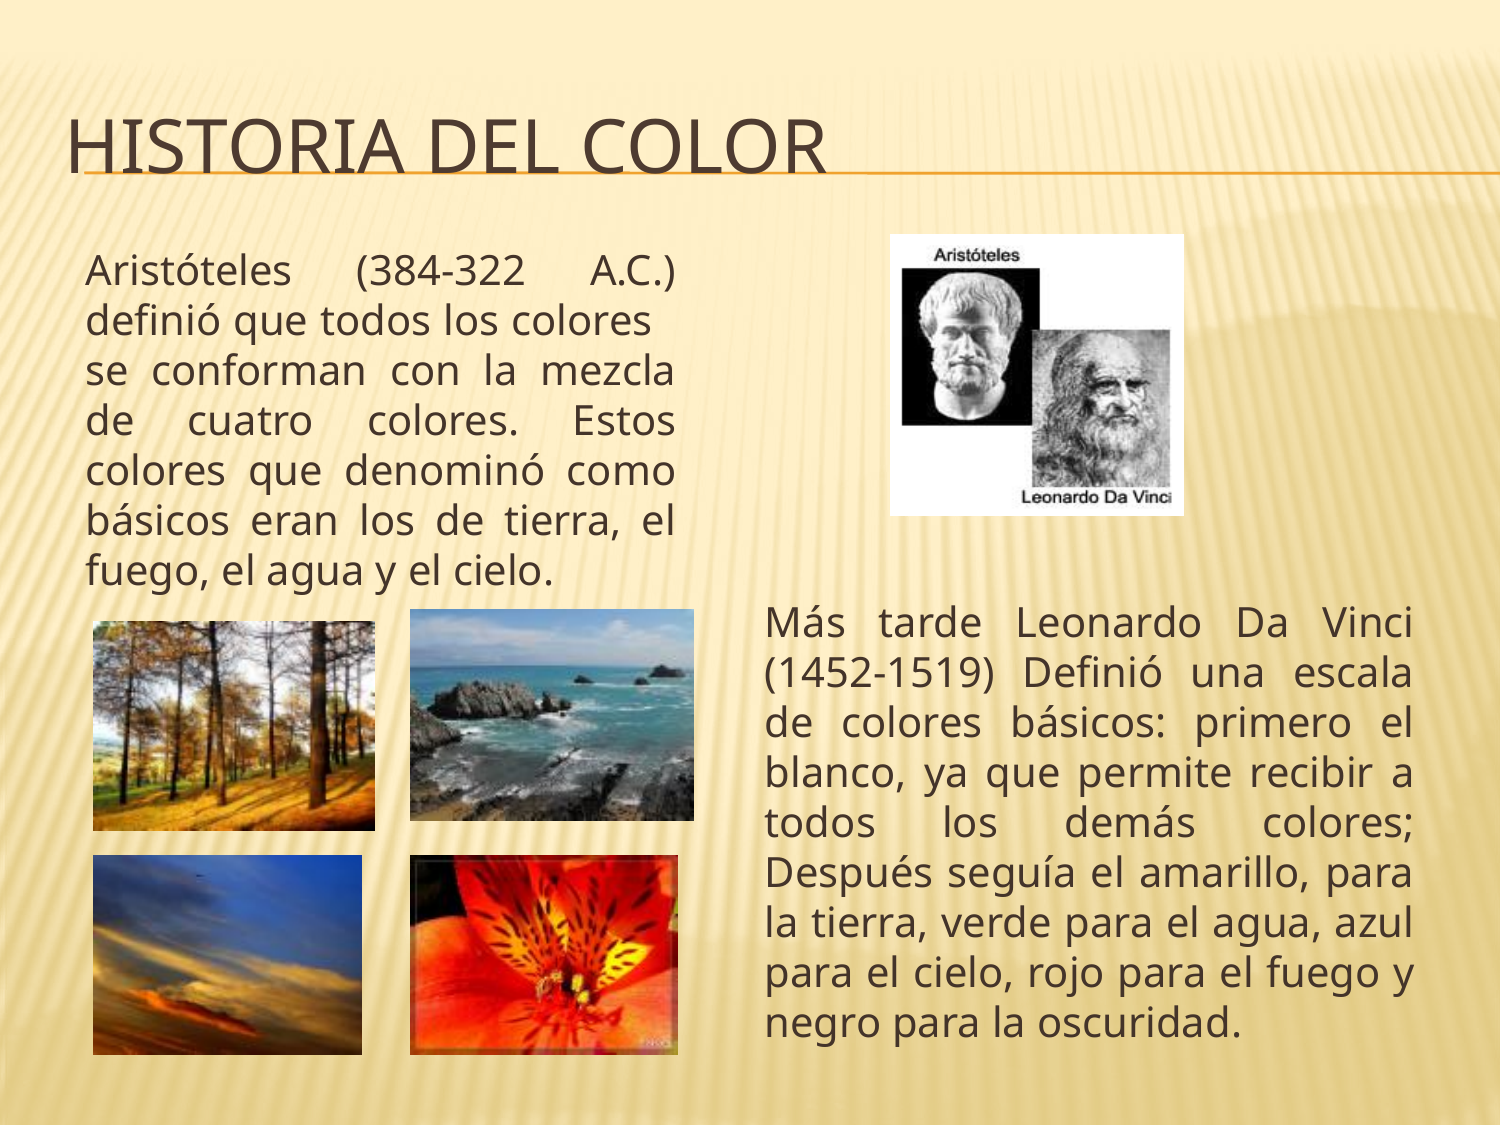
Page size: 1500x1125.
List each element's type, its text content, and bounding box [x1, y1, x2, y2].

title Historia DEL COLOR [50, 75, 1475, 213]
text_box Más tarde Leonardo Da Vinci (1452-1519) Definió una escala de colores básicos: primero el blanco, ya que permite recibir a todos los demás colores; Después seguía el amarillo, para la tierra, verde para el agua, azul para el cielo, rojo para el fuego y negro para la oscuridad. [750, 588, 1430, 1054]
picture [409, 609, 694, 821]
picture [409, 855, 678, 1055]
picture [890, 234, 1184, 516]
text_box Aristóteles (384-322 A.C.) definió que todos los colores se conforman con la mezcla de cuatro colores. Estos colores que denominó como básicos eran los de tierra, el fuego, el agua y el cielo. [70, 236, 692, 652]
picture [93, 620, 376, 831]
picture [93, 855, 362, 1055]
